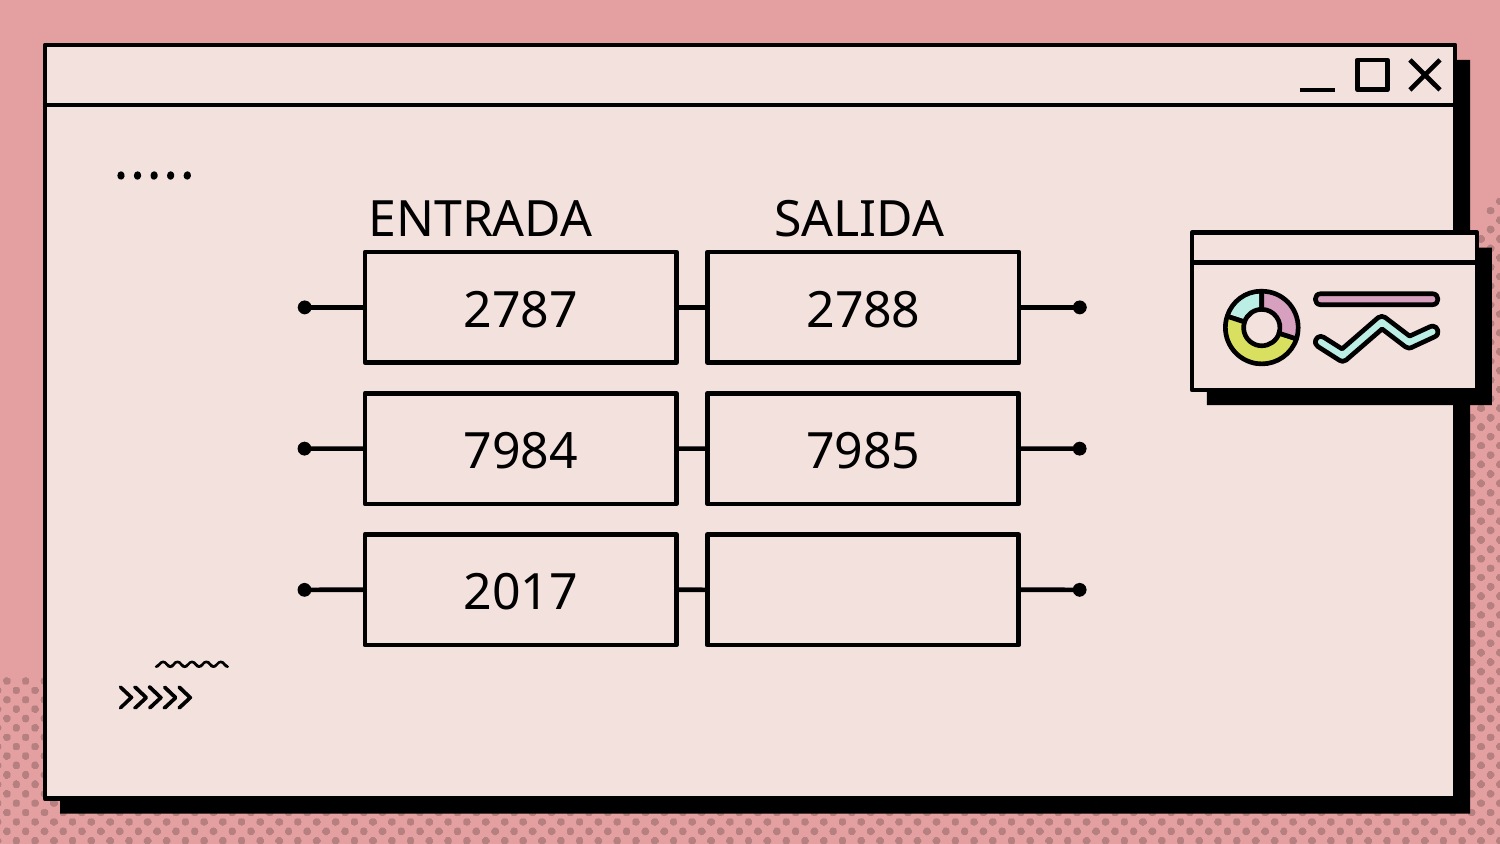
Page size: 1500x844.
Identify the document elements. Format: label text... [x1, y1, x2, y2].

text_box [707, 534, 1019, 646]
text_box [117, 659, 230, 712]
text_box 7985 [707, 393, 1019, 504]
text_box [133, 171, 142, 180]
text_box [1191, 232, 1492, 406]
text_box ENTRADA SALIDA [268, 171, 1097, 262]
text_box 2787 [365, 262, 677, 363]
text_box [183, 171, 191, 180]
text_box 2788 [707, 262, 1020, 363]
text_box [117, 171, 125, 180]
text_box [167, 171, 175, 180]
text_box 7984 [364, 393, 677, 504]
text_box 2017 [364, 534, 677, 646]
text_box [150, 171, 158, 180]
